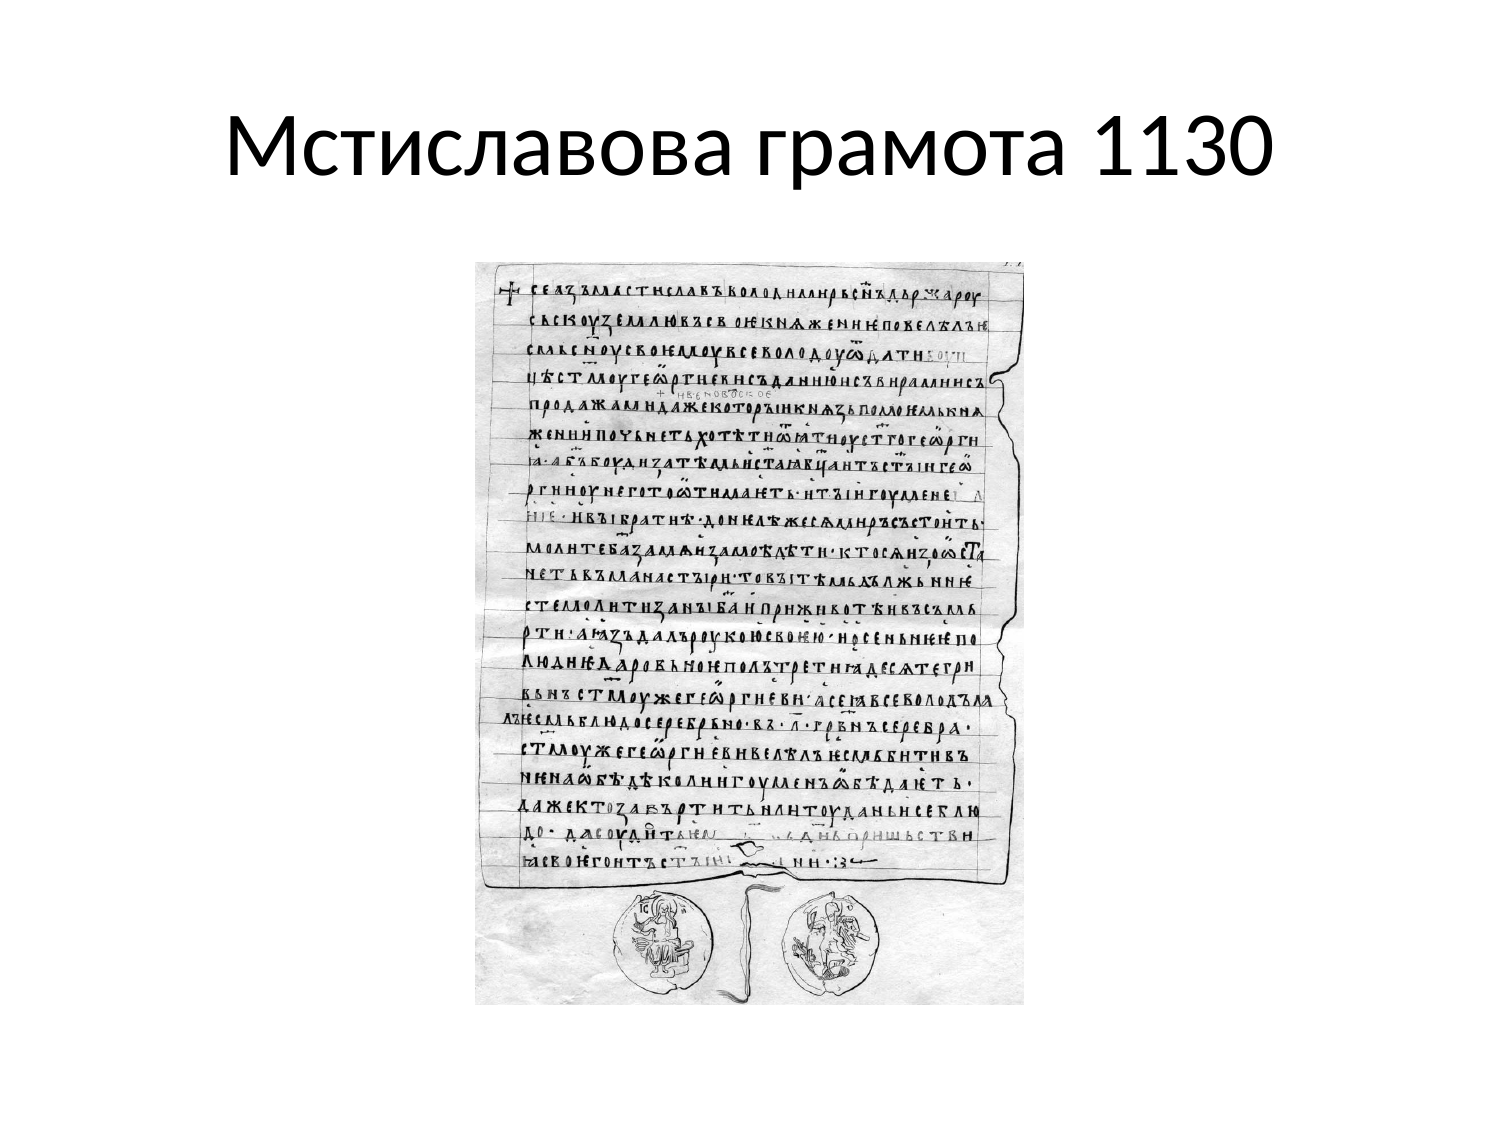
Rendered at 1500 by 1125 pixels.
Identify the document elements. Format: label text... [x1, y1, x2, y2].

title Мстиславова грамота 1130 [75, 45, 1425, 233]
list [475, 262, 1025, 1006]
